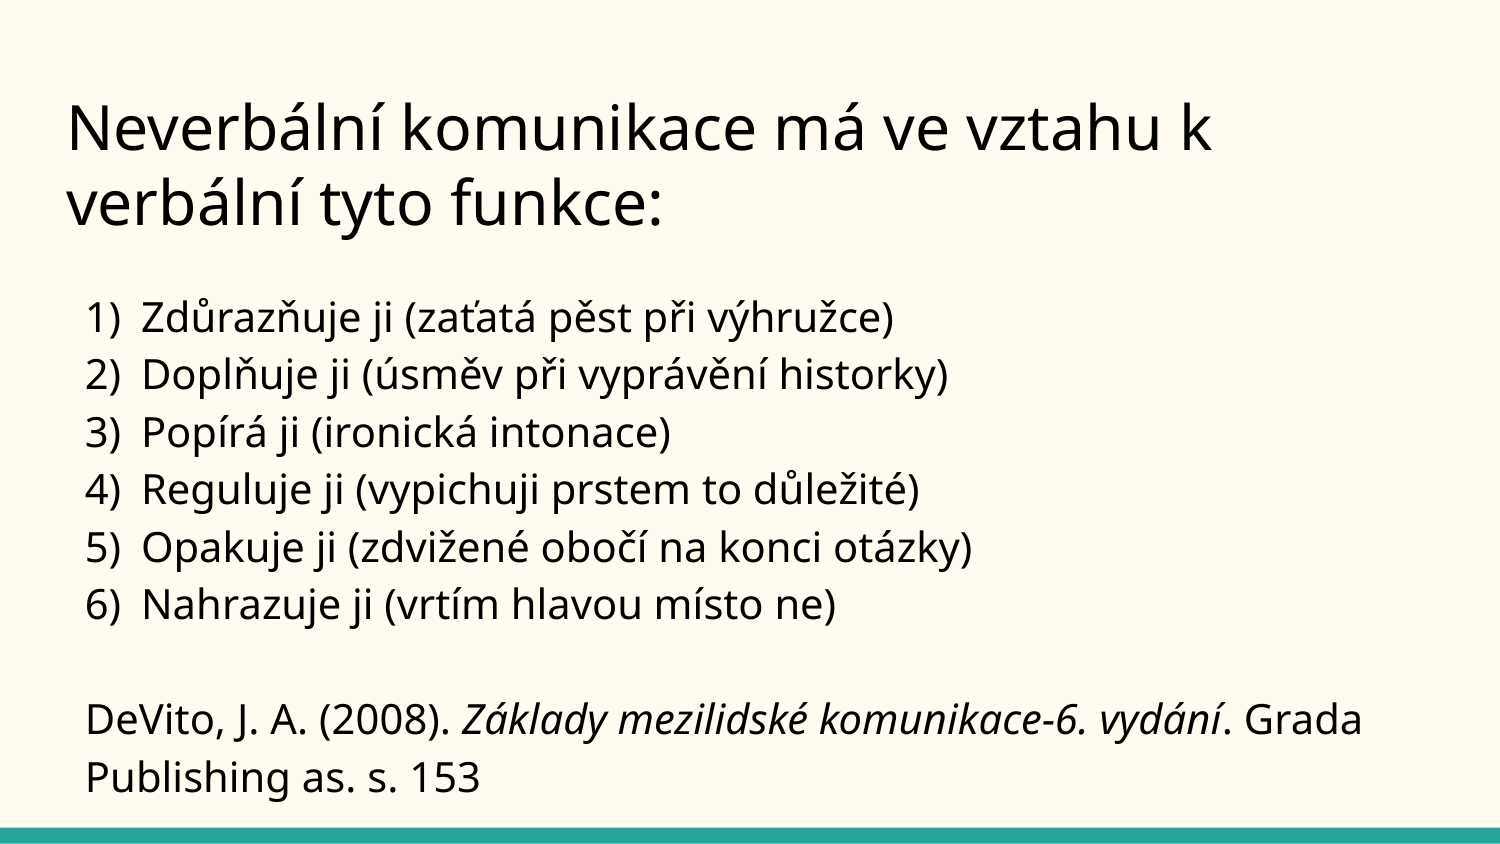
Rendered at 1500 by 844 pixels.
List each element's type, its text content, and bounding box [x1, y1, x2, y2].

list Zdůrazňuje ji (zaťatá pěst při výhružce) Doplňuje ji (úsměv při vyprávění historky) Popírá ji (ironická intonace) Reguluje ji (vypichuji prstem to důležité) Opakuje ji (zdvižené obočí na konci otázky) Nahrazuje ji (vrtím hlavou místo ne) DeVito, J. A. (2008). Základy mezilidské komunikace-6. vydání. Grada Publishing as. s. 153 [51, 267, 1449, 701]
title Neverbální komunikace má ve vztahu k verbální tyto funkce: [51, 72, 1449, 174]
text_box [51, 701, 1449, 802]
